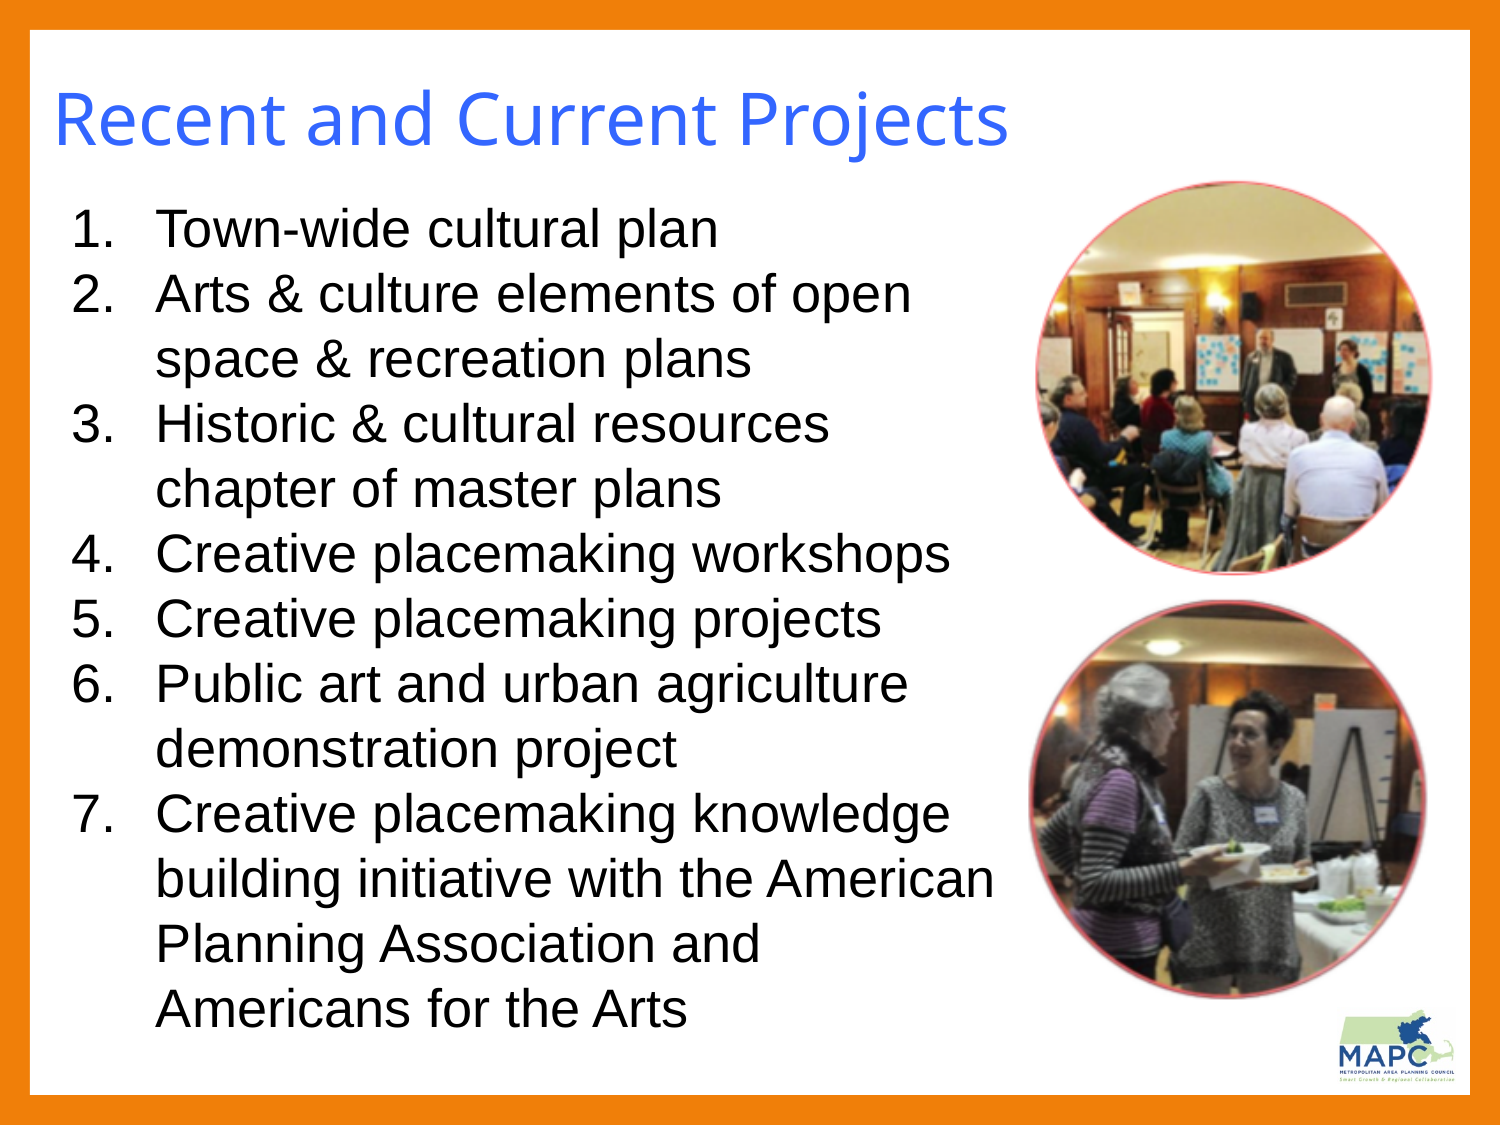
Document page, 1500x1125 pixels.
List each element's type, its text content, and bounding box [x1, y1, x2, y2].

text_box Recent and Current Projects [37, 75, 1423, 298]
picture [1026, 171, 1457, 1084]
text_box Town-wide cultural plan Arts & culture elements of open space & recreation plans Historic & cultural resources chapter of master plans Creative placemaking workshops Creative placemaking projects Public art and urban agriculture demonstration project Creative placemaking knowledge building initiative with the American Planning Association and Americans for the Arts [56, 298, 1028, 1116]
